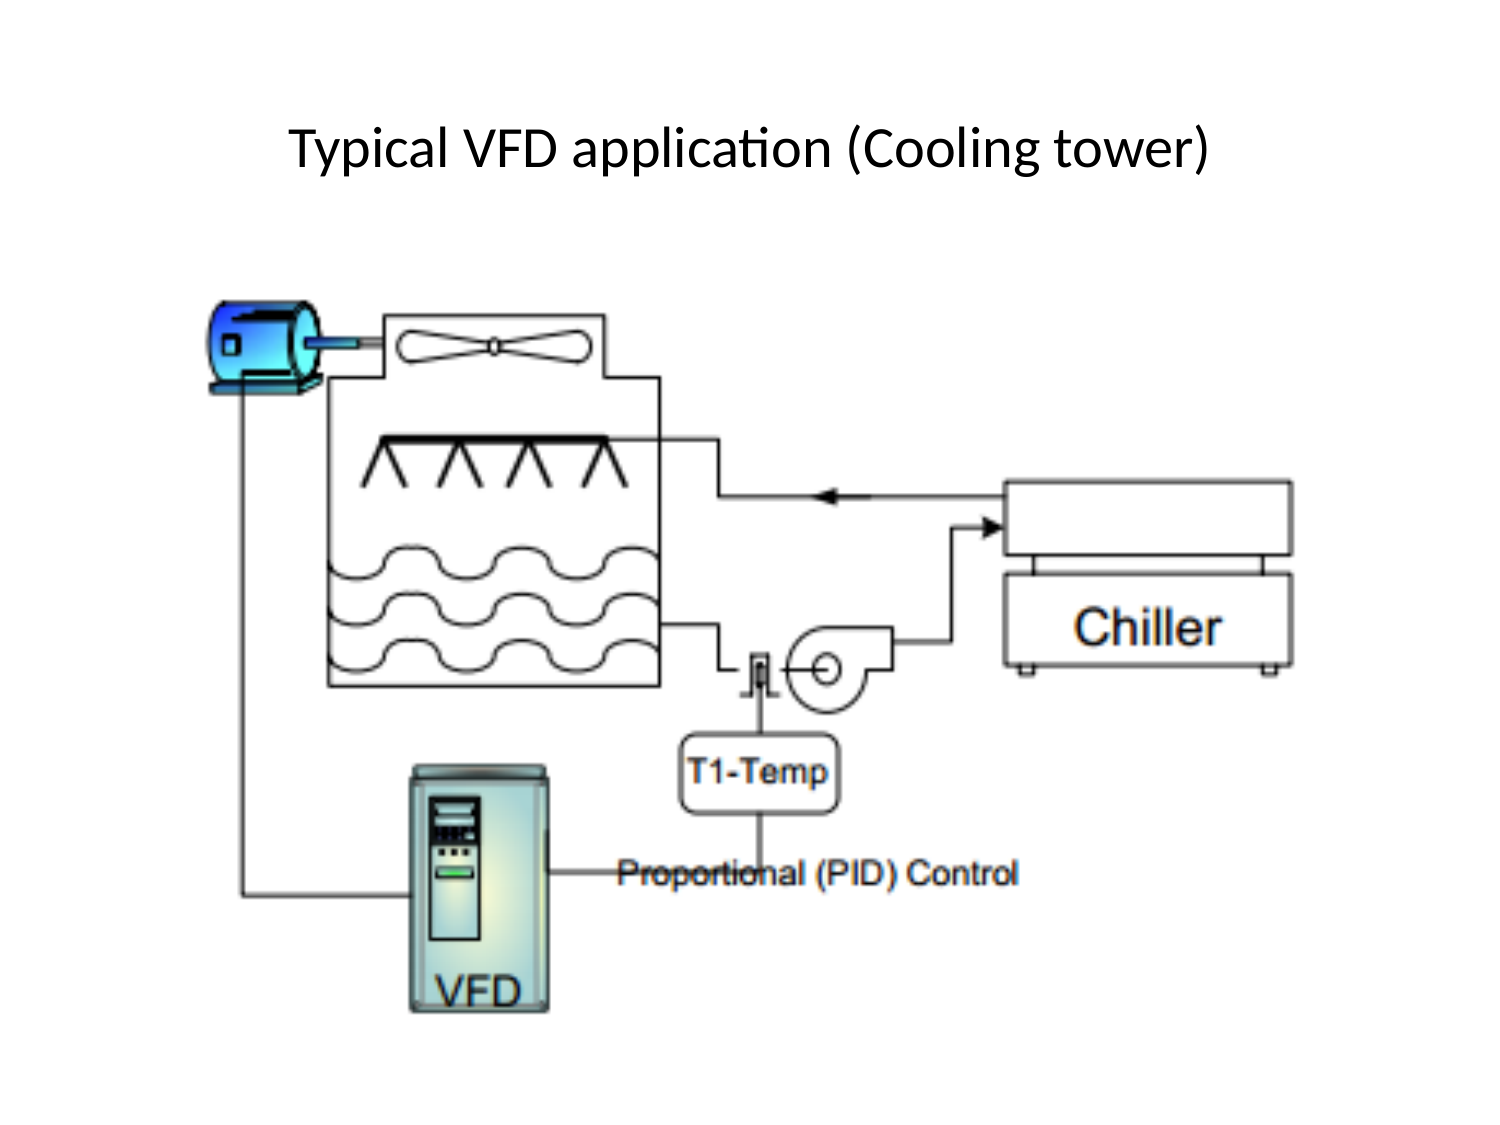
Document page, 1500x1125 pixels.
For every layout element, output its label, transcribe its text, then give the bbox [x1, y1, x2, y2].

title Typical VFD application (Cooling tower) [112, 50, 1388, 238]
picture [199, 272, 1305, 1044]
